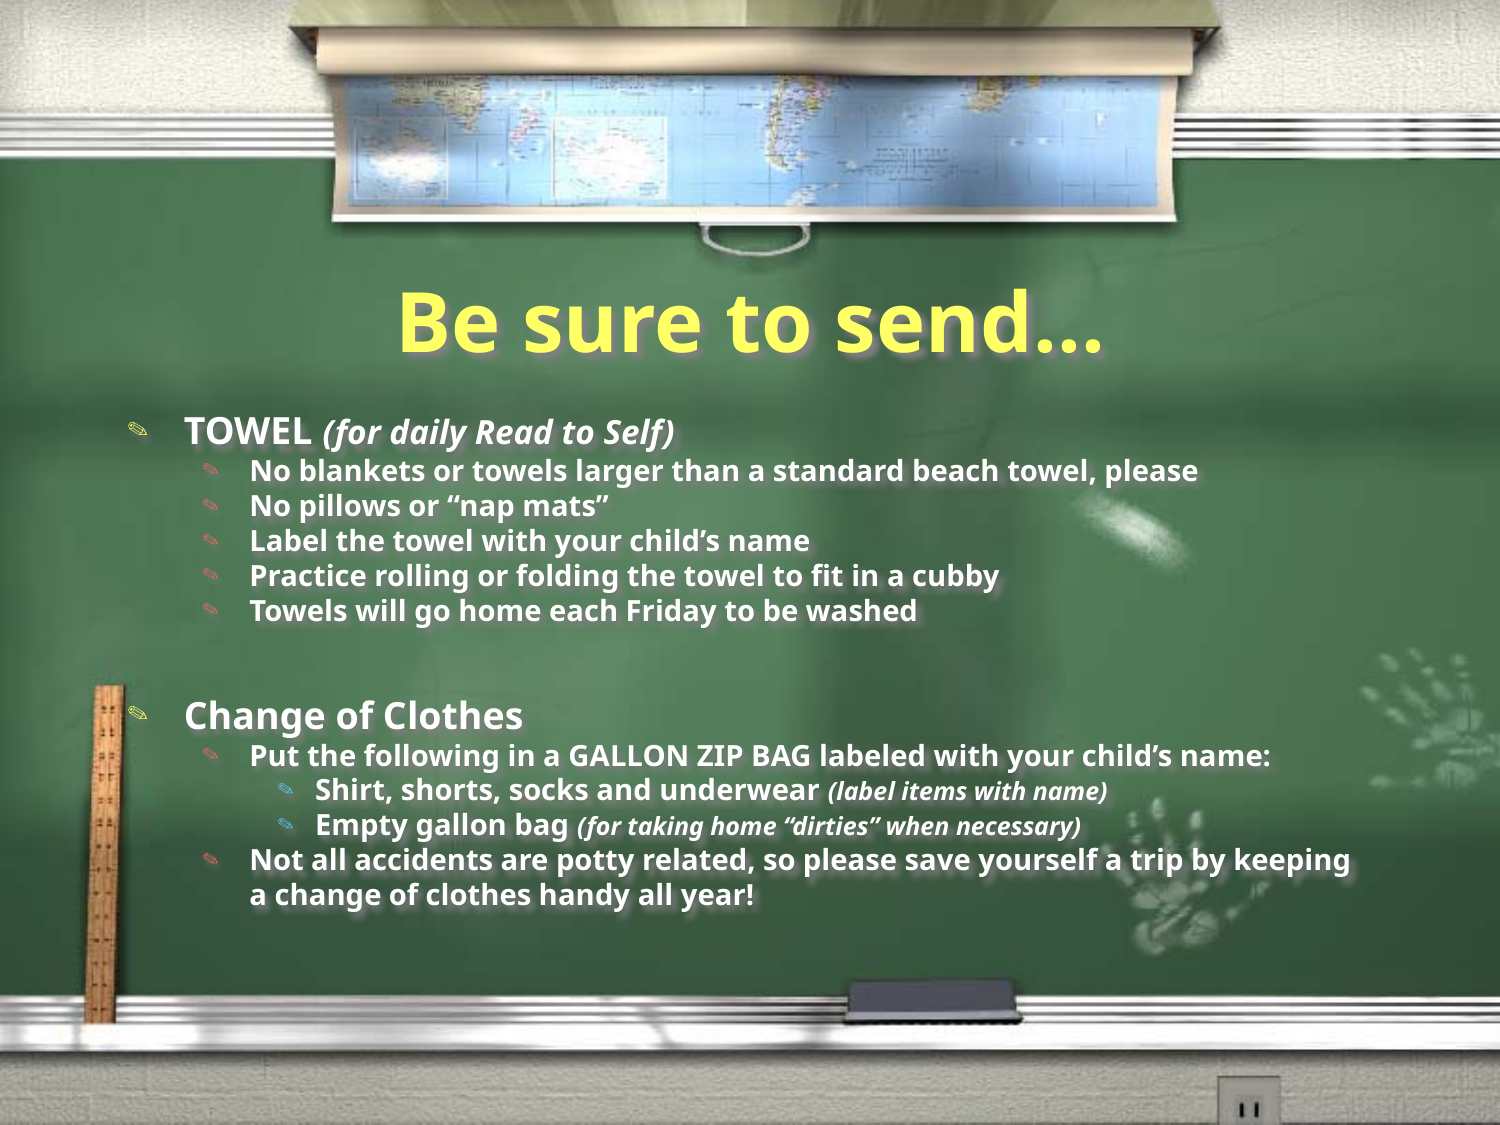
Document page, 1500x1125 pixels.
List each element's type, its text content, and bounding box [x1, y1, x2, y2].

title Be sure to send... [112, 224, 1388, 399]
picture [0, 0, 1500, 1125]
list TOWEL (for daily Read to Self) No blankets or towels larger than a standard beach towel, please No pillows or “nap mats” Label the towel with your child’s name Practice rolling or folding the towel to fit in a cubby Towels will go home each Friday to be washed Change of Clothes Put the following in a GALLON ZIP BAG labeled with your child’s name: Shirt, shorts, socks and underwear (label items with name) Empty gallon bag (for taking home “dirties” when necessary) Not all accidents are potty related, so please save yourself a trip by keeping a change of clothes handy all year! [112, 399, 1388, 976]
